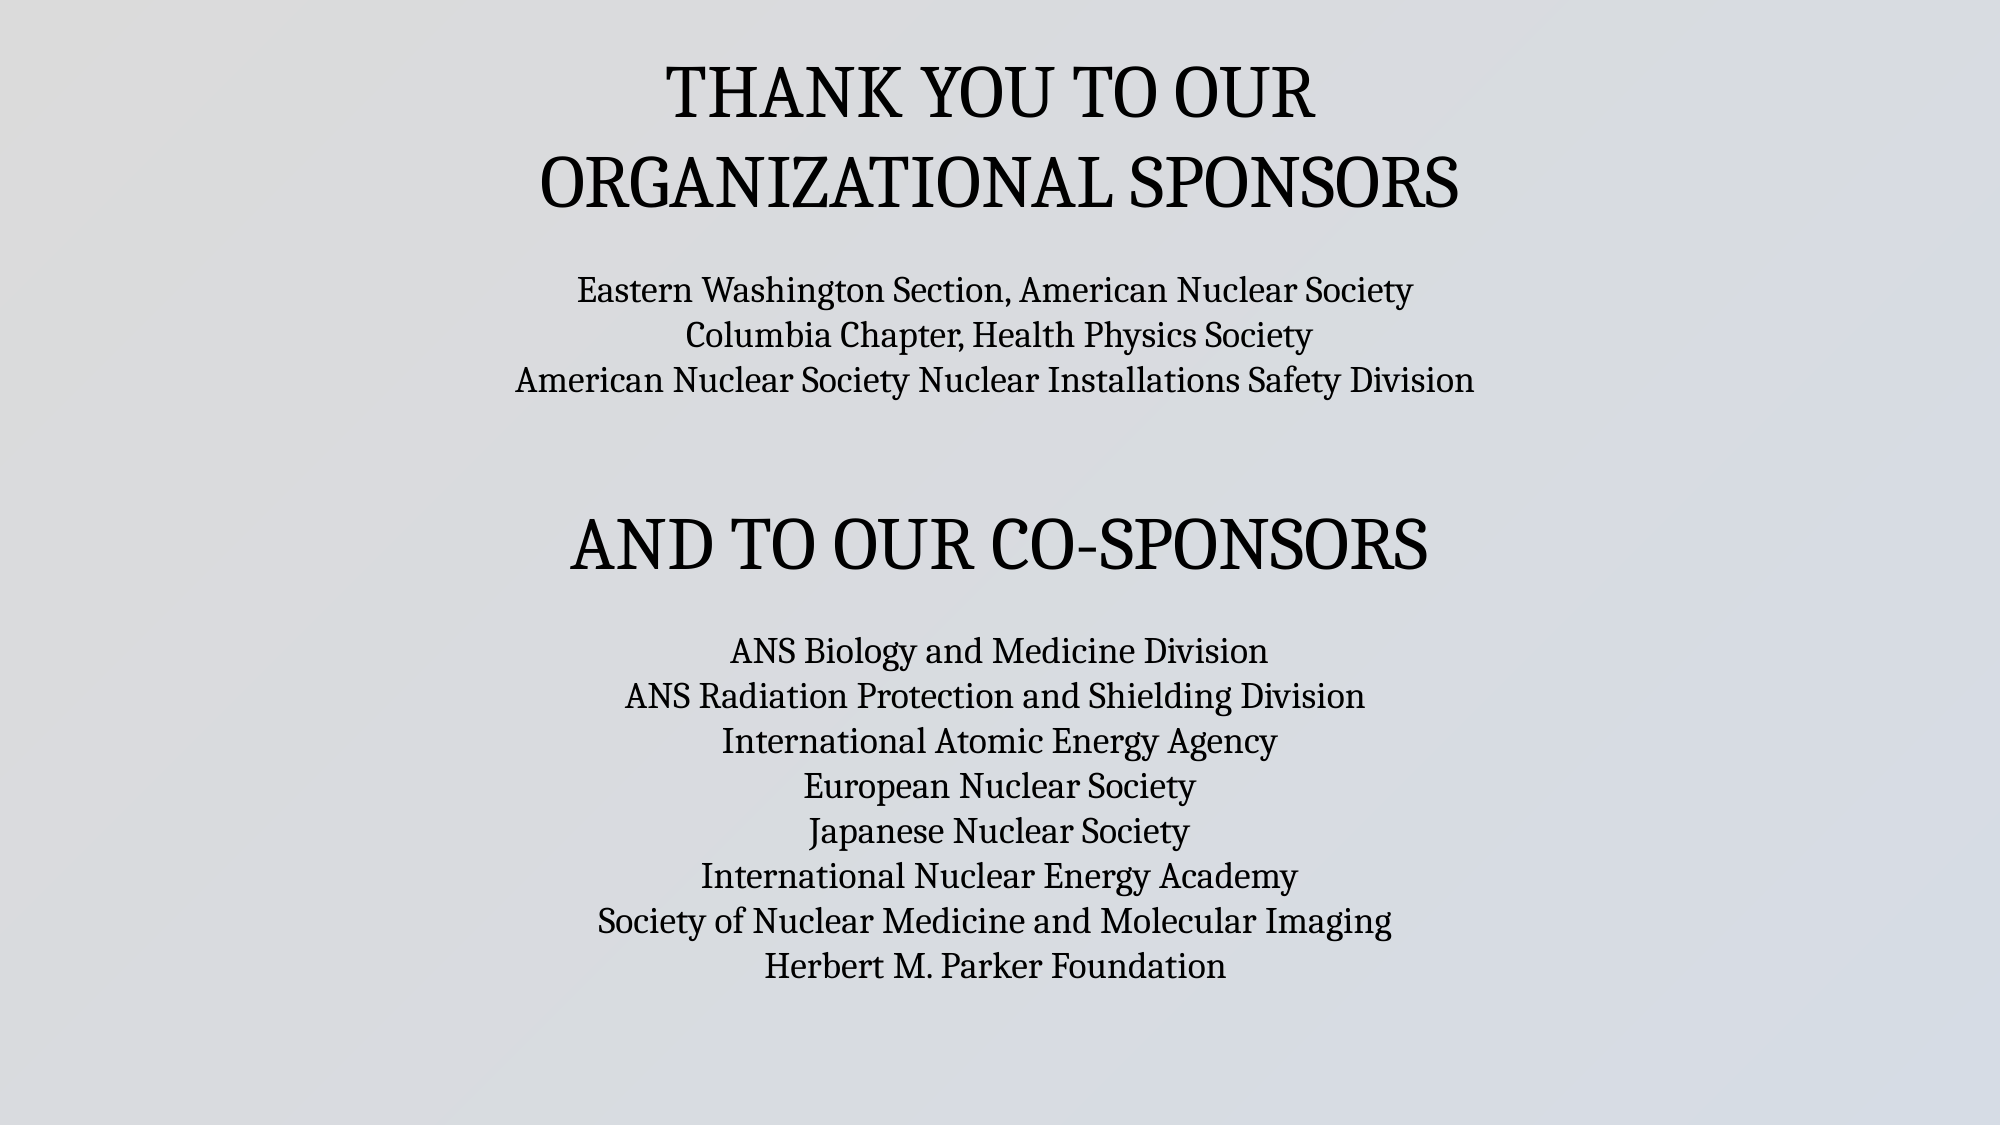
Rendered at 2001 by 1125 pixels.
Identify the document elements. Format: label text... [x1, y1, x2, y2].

text_box ANS Biology and Medicine Division ANS Radiation Protection and Shielding Division International Atomic Energy Agency European Nuclear Society Japanese Nuclear Society International Nuclear Energy Academy Society of Nuclear Medicine and Molecular Imaging Herbert M. Parker Foundation [0, 618, 2000, 994]
text_box THANK YOU TO OUR ORGANIZATIONAL SPONSORS [0, 35, 2000, 231]
text_box Eastern Washington Section, American Nuclear Society Columbia Chapter, Health Physics Society American Nuclear Society Nuclear Installations Safety Division [0, 257, 2000, 408]
text_box AND TO OUR CO-SPONSORS [0, 487, 2000, 592]
